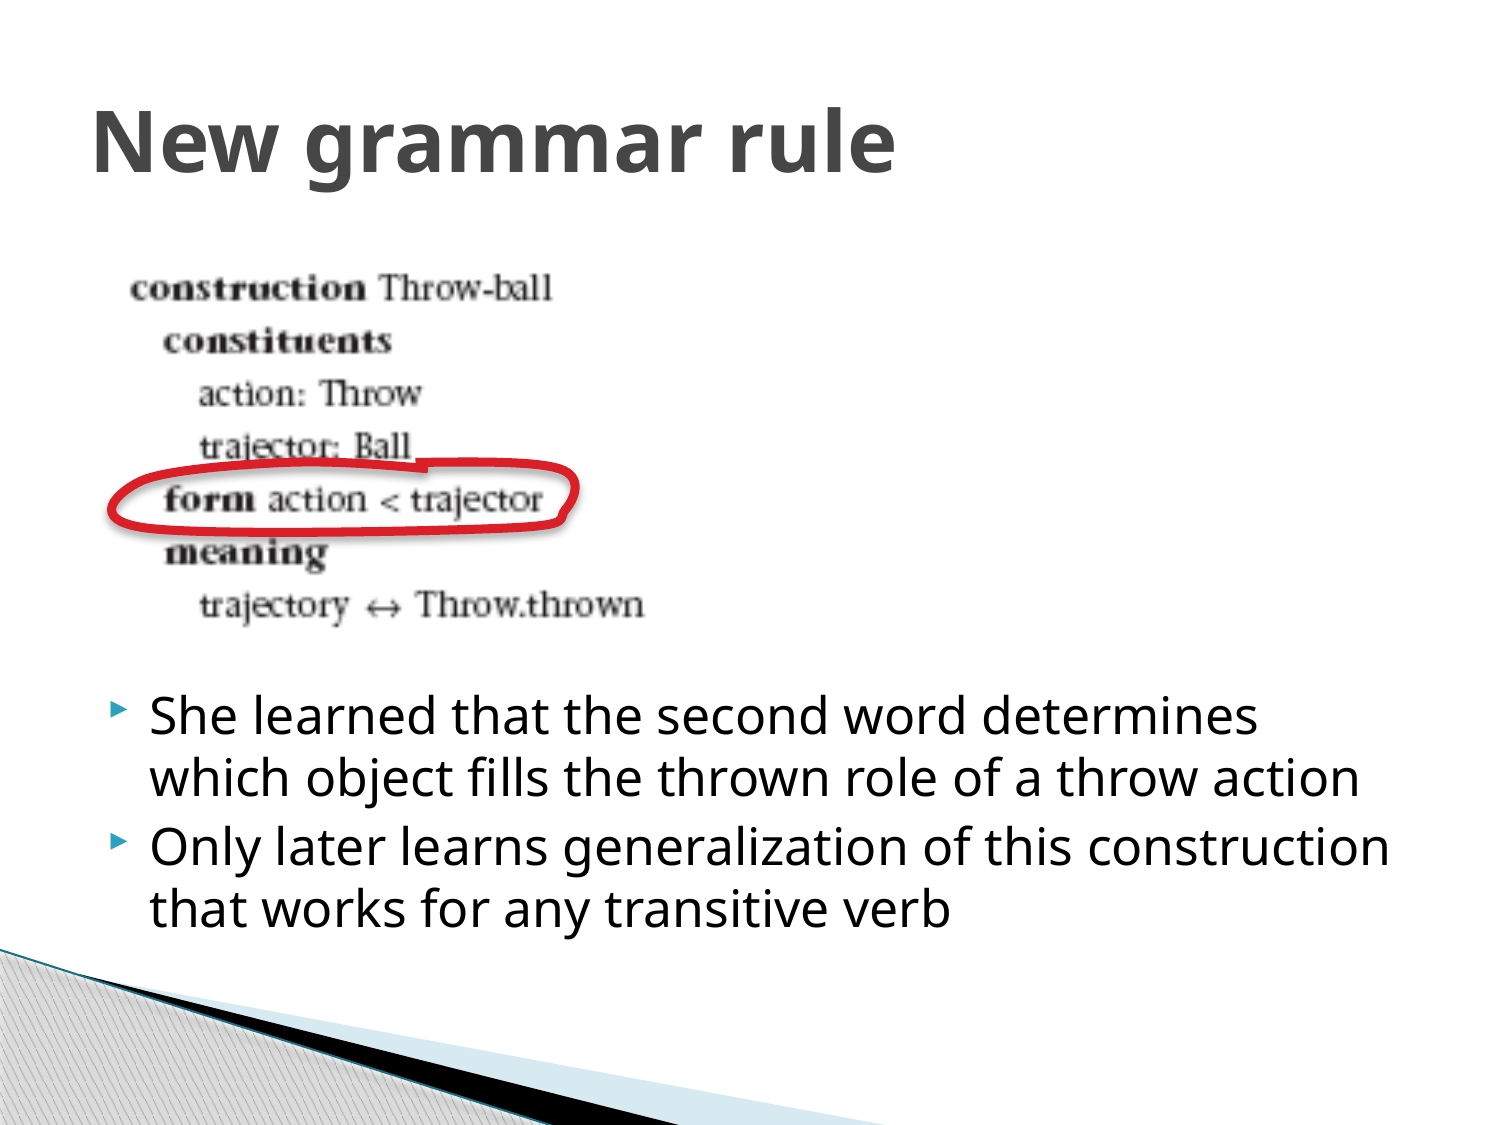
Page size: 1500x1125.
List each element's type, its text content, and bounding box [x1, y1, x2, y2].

title New grammar rule [75, 45, 1425, 233]
picture [112, 262, 666, 638]
list She learned that the second word determines which object fills the thrown role of a throw action Only later learns generalization of this construction that works for any transitive verb [75, 675, 1425, 986]
